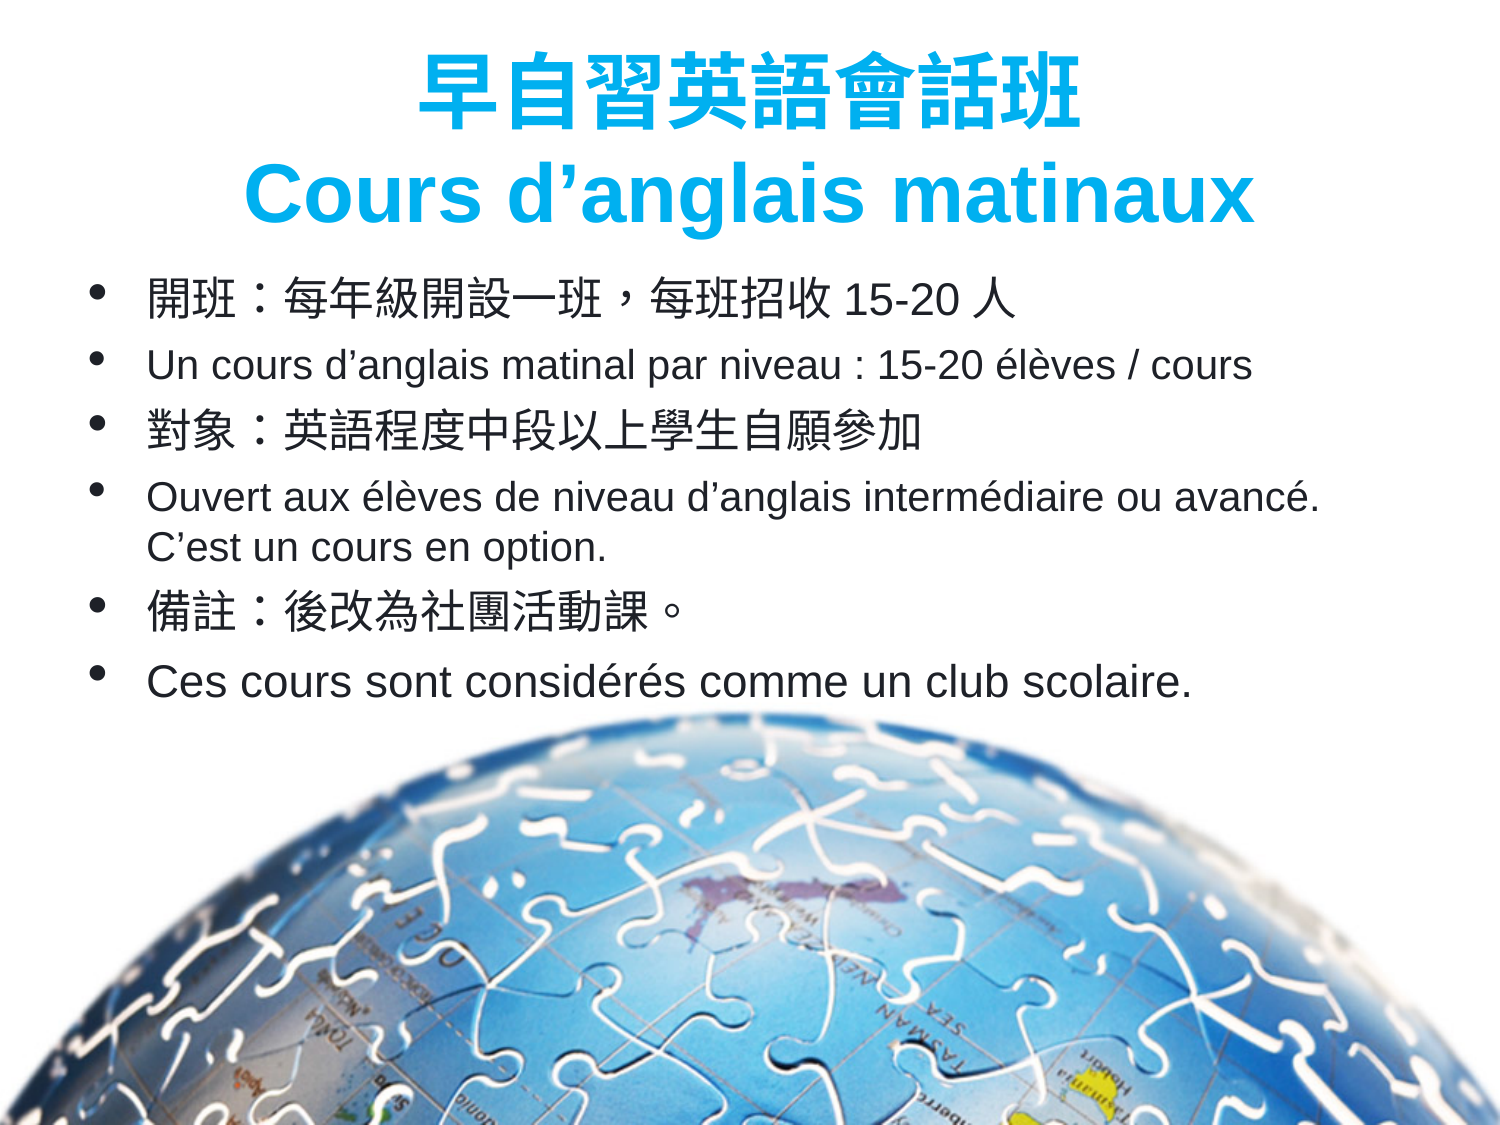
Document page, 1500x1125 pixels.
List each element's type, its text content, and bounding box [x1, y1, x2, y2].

picture [0, 0, 1500, 1125]
text_box 早自習英語會話班 Cours d’anglais matinaux [74, 45, 1425, 233]
text_box 開班：每年級開設一班，每班招收15-20人 Un cours d’anglais matinal par niveau : 15-20 élèves / cours 對象：英語程度中段以上學生自願參加 Ouvert aux élèves de niveau d’anglais intermédiaire ou avancé. C’est un cours en option. 備註：後改為社團活動課。 Ces cours sont considérés comme un club scolaire. [74, 262, 1425, 1005]
